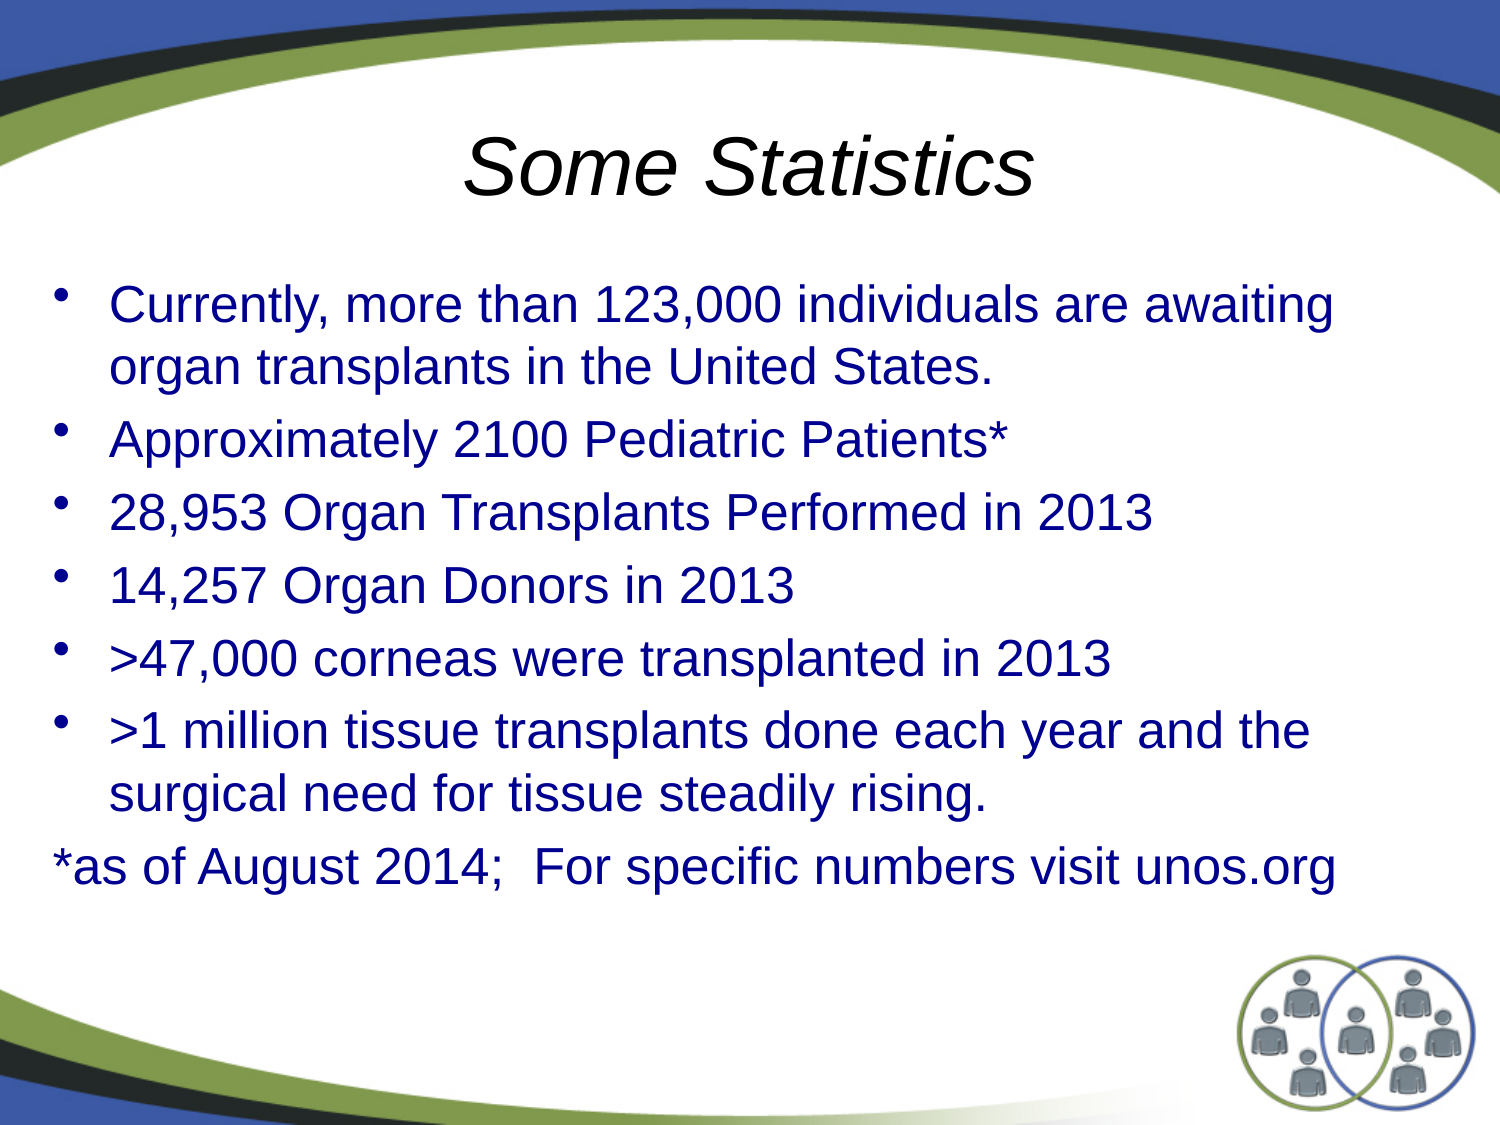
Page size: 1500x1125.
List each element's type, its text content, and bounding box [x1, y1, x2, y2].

list Currently, more than 123,000 individuals are awaiting organ transplants in the United States. Approximately 2100 Pediatric Patients* 28,953 Organ Transplants Performed in 2013 14,257 Organ Donors in 2013 >47,000 corneas were transplanted in 2013 >1 million tissue transplants done each year and the surgical need for tissue steadily rising. *as of August 2014; For specific numbers visit unos.org [37, 262, 1463, 1026]
picture [0, 0, 1500, 1125]
title Some Statistics [37, 74, 1463, 251]
